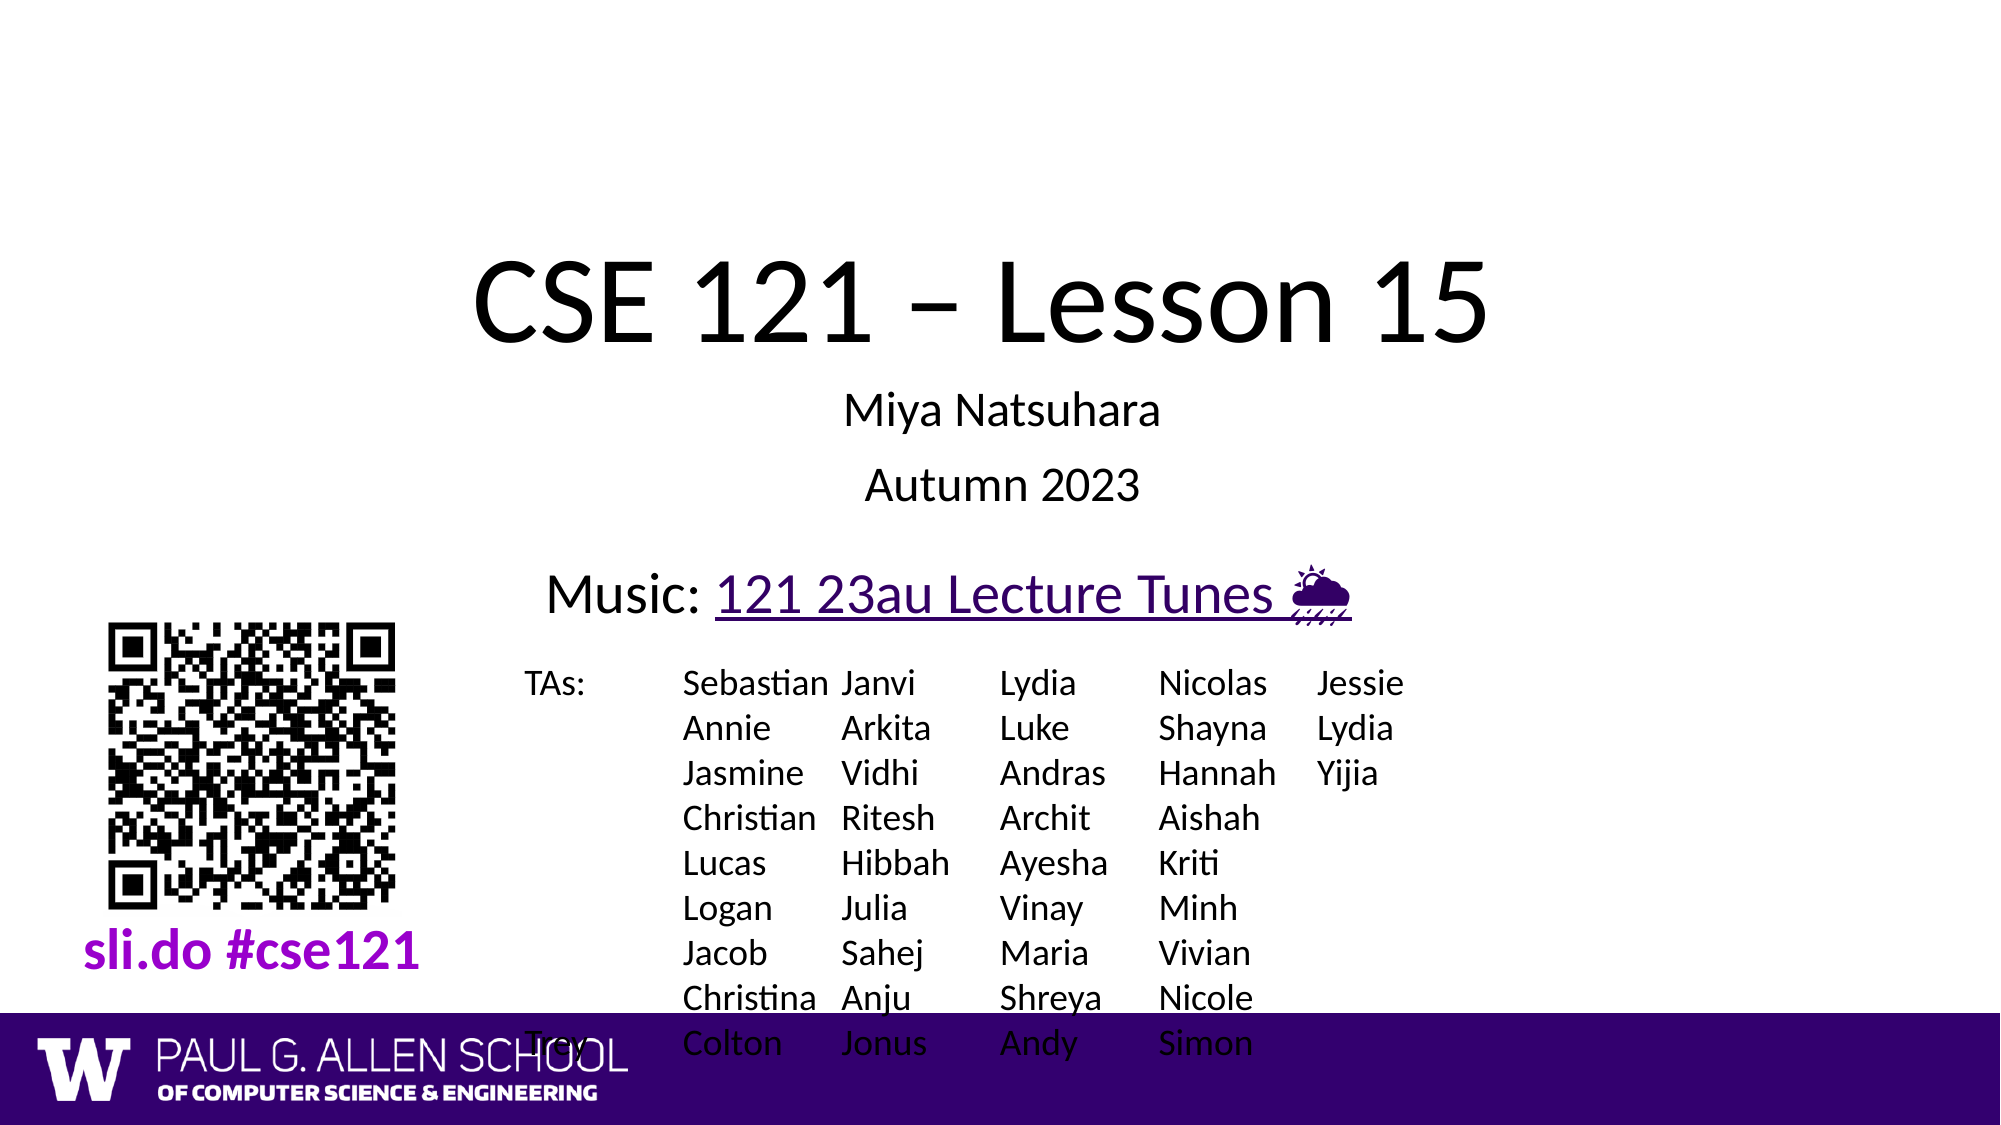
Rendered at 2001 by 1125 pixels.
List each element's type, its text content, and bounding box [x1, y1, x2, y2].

picture [102, 616, 402, 917]
picture [0, 1013, 2000, 1125]
title CSE 121 – Lesson 15 [233, 189, 1734, 378]
text_box Miya Natsuhara Autumn 2023 Music: 121 23au Lecture Tunes 🌦️ [543, 358, 1424, 625]
text_box sli.do #cse121 [58, 903, 447, 989]
text_box TAs: Trey Sebastian Annie Jasmine Christian Lucas Logan Jacob Christina Colton Janvi Arkita Vidhi Ritesh Hibbah Julia Sahej Anju Jonus Lydia Luke Andras Archit Ayesha Vinay Maria Shreya Andy Nicolas Shayna Hannah Aishah Kriti Minh Vivian Nicole Simon Jessie Lydia Yijia [509, 650, 1491, 1073]
